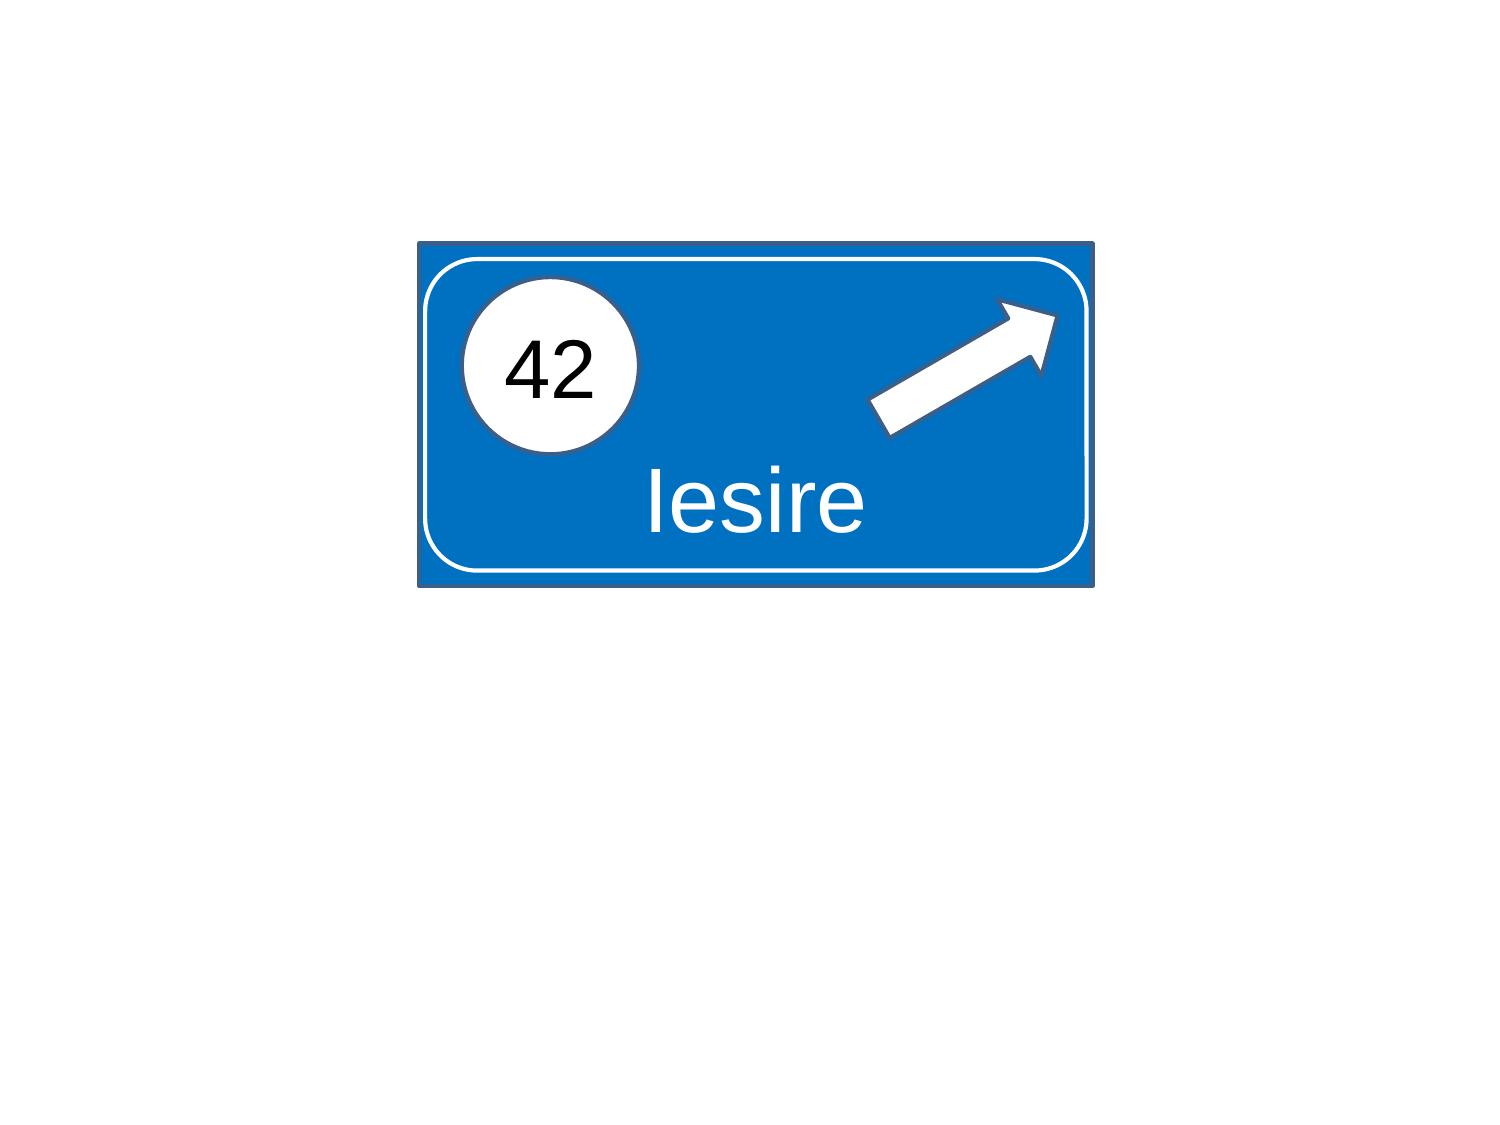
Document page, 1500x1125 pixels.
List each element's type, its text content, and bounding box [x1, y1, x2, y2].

text_box [423, 256, 1089, 573]
text_box Iesire [417, 241, 1095, 588]
